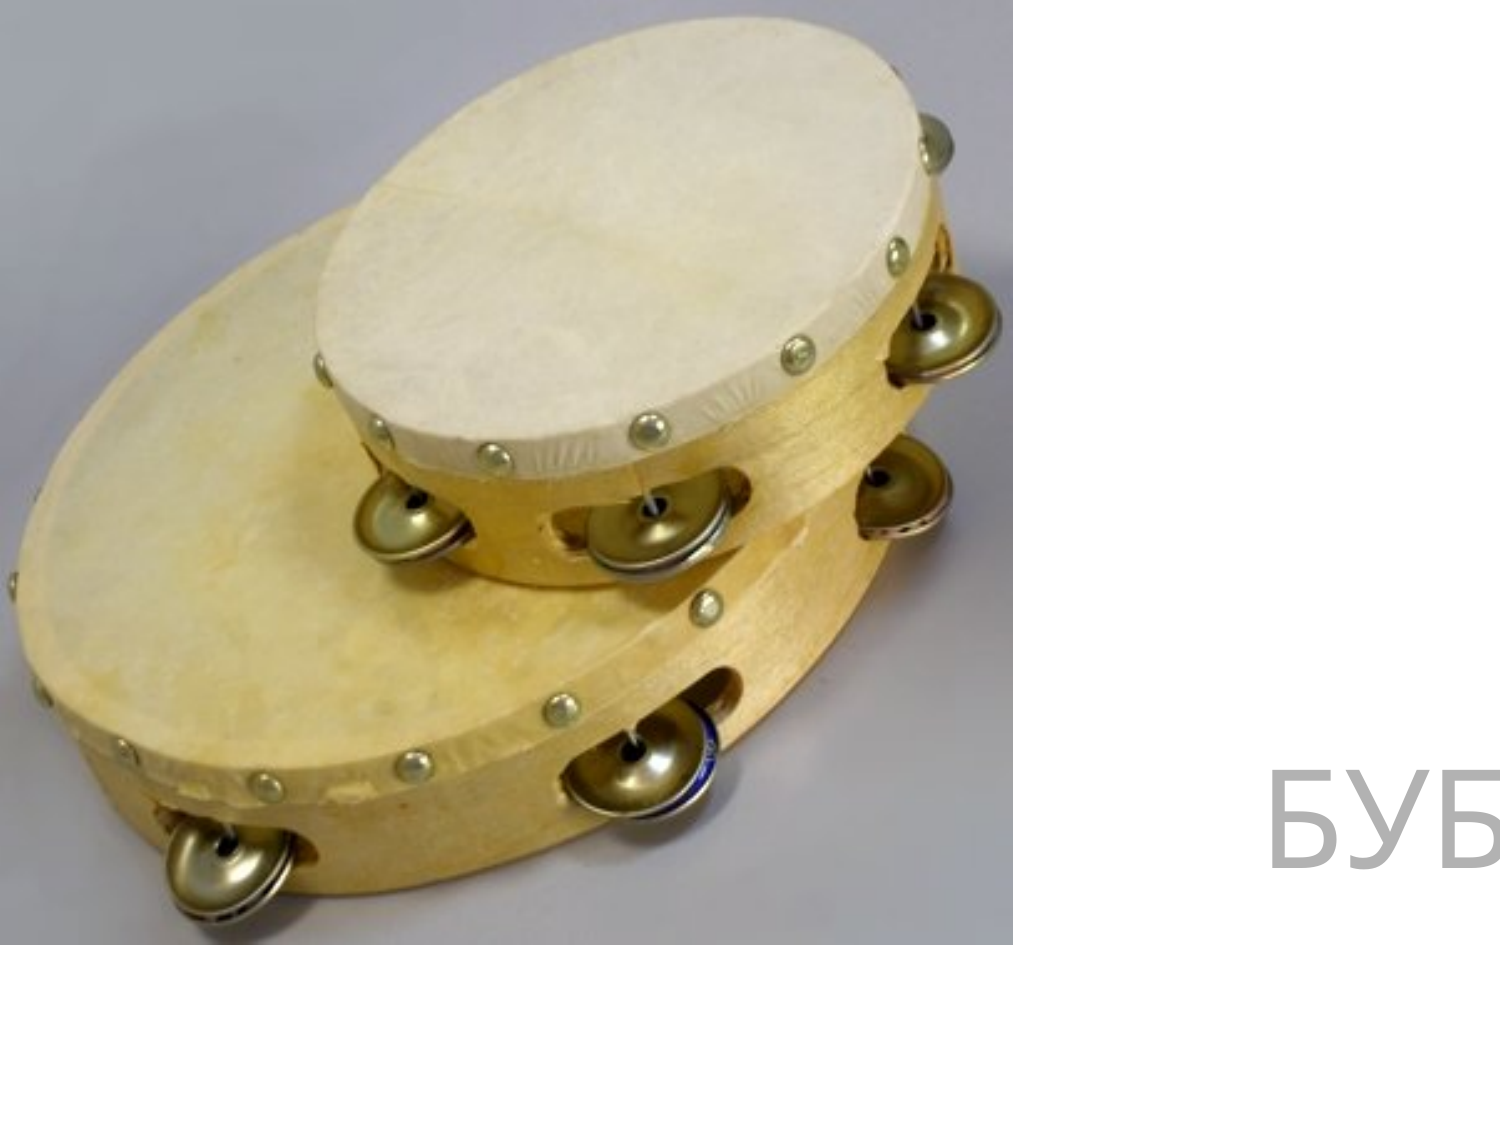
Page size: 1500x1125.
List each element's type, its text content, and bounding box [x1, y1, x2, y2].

picture [0, 0, 1013, 946]
text_box БУБЕН [1016, 684, 1500, 910]
